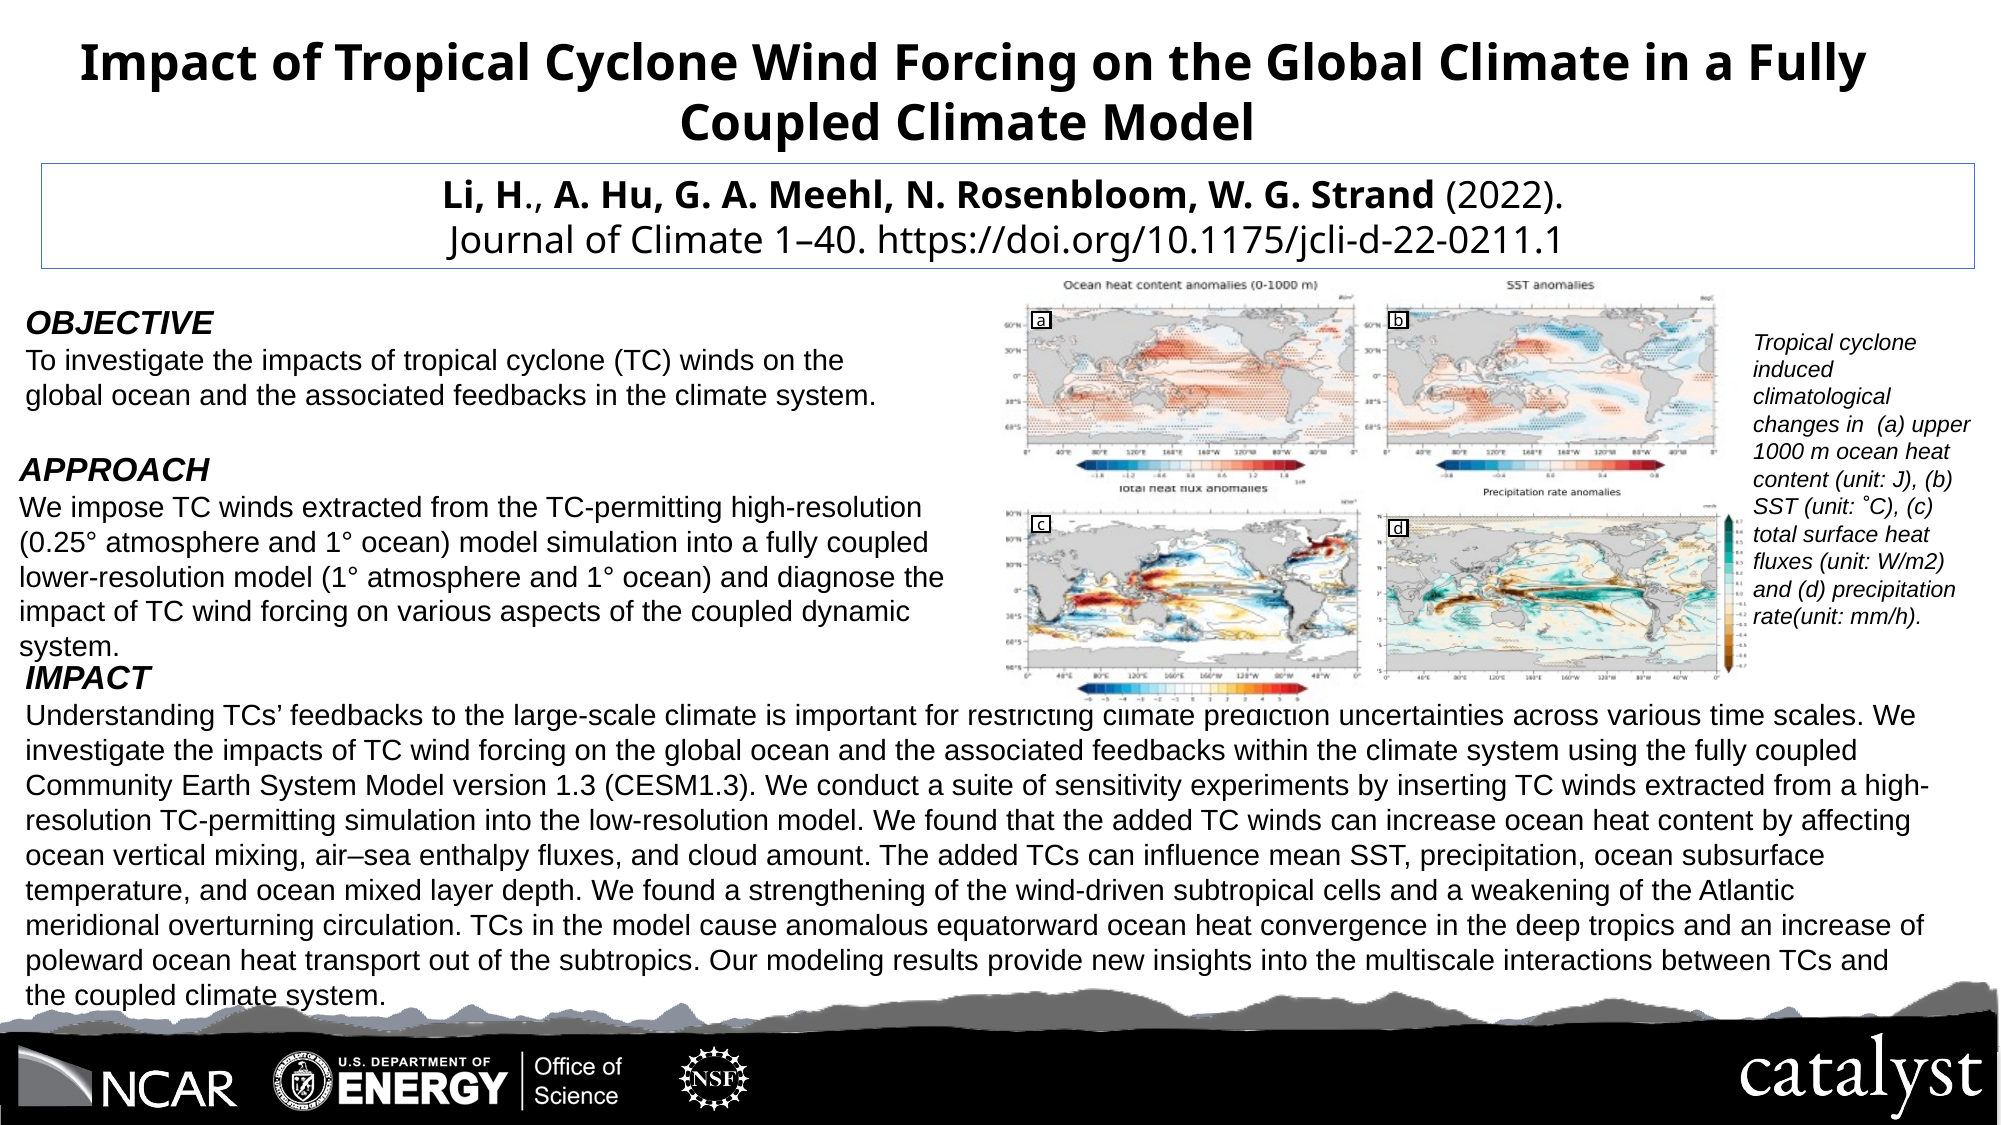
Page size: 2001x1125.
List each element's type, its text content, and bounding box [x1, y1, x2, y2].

text_box OBJECTIVE To investigate the impacts of tropical cyclone (TC) winds on the global ocean and the associated feedbacks in the climate system. [10, 294, 909, 419]
text_box Li, H., A. Hu, G. A. Meehl, N. Rosenbloom, W. G. Strand (2022). Journal of Climate 1–40. https://doi.org/10.1175/jcli-d-22-0211.1 [41, 163, 1975, 269]
picture [273, 1051, 622, 1111]
text_box APPROACH We impose TC winds extracted from the TC-permitting high-resolution (0.25° atmosphere and 1° ocean) model simulation into a fully coupled lower-resolution model (1° atmosphere and 1° ocean) and diagnose the impact of TC wind forcing on various aspects of the coupled dynamic system. [4, 440, 975, 671]
text_box Tropical cyclone induced climatological changes in (a) upper 1000 m ocean heat content (unit: J), (b) SST (unit: ˚C), (c) total surface heat fluxes (unit: W/m2) and (d) precipitation rate(unit: mm/h). [1749, 319, 1990, 672]
text_box Impact of Tropical Cyclone Wind Forcing on the Global Climate in a Fully Coupled Climate Model [43, 23, 1905, 158]
text_box IMPACT Understanding TCs’ feedbacks to the large-scale climate is important for restricting climate prediction uncertainties across various time scales. We investigate the impacts of TC wind forcing on the global ocean and the associated feedbacks within the climate system using the fully coupled Community Earth System Model version 1.3 (CESM1.3). We conduct a suite of sensitivity experiments by inserting TC winds extracted from a high-resolution TC-permitting simulation into the low-resolution model. We found that the added TC winds can increase ocean heat content by affecting ocean vertical mixing, air–sea enthalpy fluxes, and cloud amount. The added TCs can influence mean SST, precipitation, ocean subsurface temperature, and ocean mixed layer depth. We found a strengthening of the wind-driven subtropical cells and a weakening of the Atlantic meridional overturning circulation. TCs in the model cause anomalous equatorward ocean heat convergence in the deep tropics and an increase of poleward ocean heat transport out of the subtropics. Our modeling results provide new insights into the multiscale interactions between TCs and the coupled climate system. [10, 649, 1950, 1019]
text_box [975, 281, 1749, 709]
picture [0, 977, 1999, 1052]
